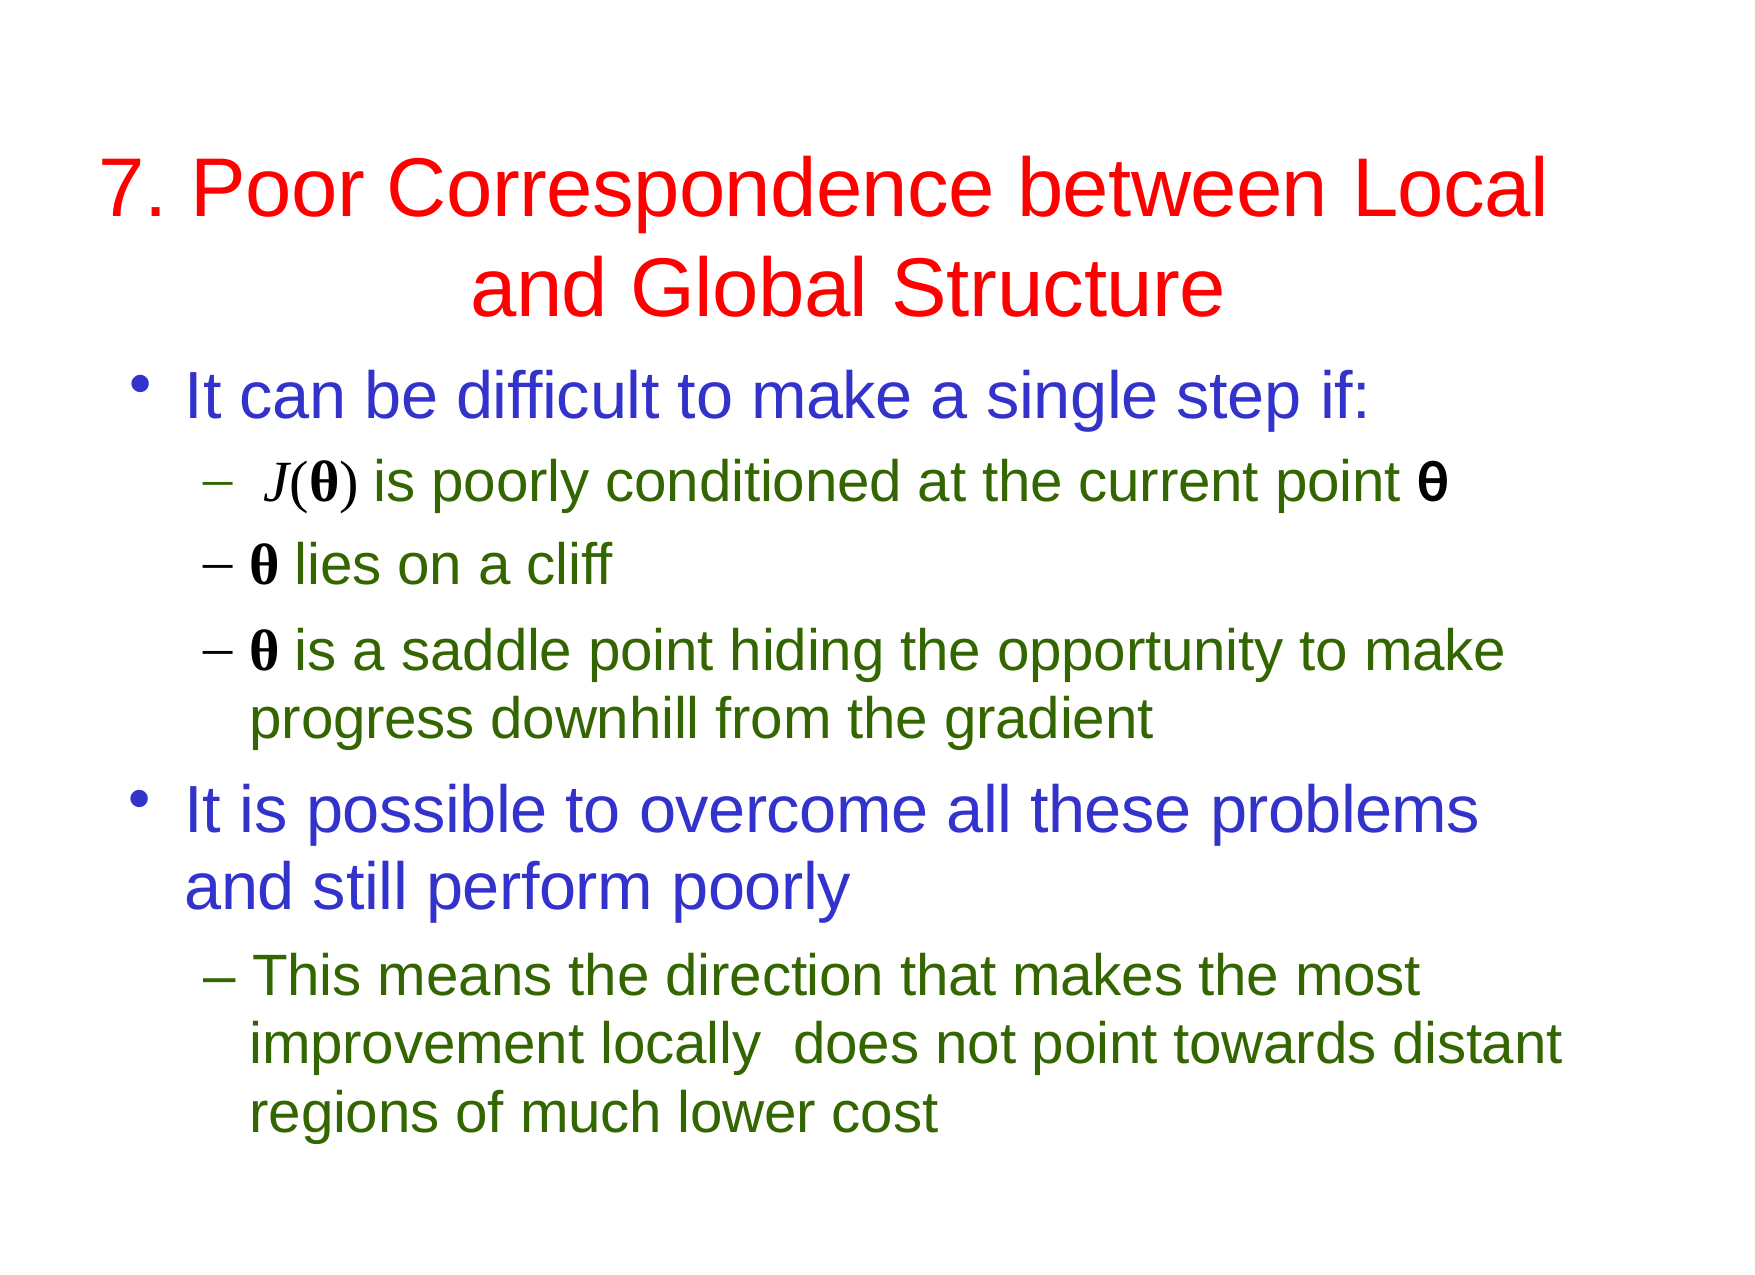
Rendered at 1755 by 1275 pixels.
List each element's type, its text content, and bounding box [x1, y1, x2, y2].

title 7. Poor Correspondence between Local and Global Structure [96, 130, 1553, 346]
text_box It can be difficult to make a single step if: J(θ) is poorly conditioned at the current point θ θ lies on a cliff θ is a saddle point hiding the opportunity to make progress downhill from the gradient It is possible to overcome all these problems and still perform poorly – This means the direction that makes the most improvement locally does not point towards distant regions of much lower cost [127, 336, 1640, 1145]
